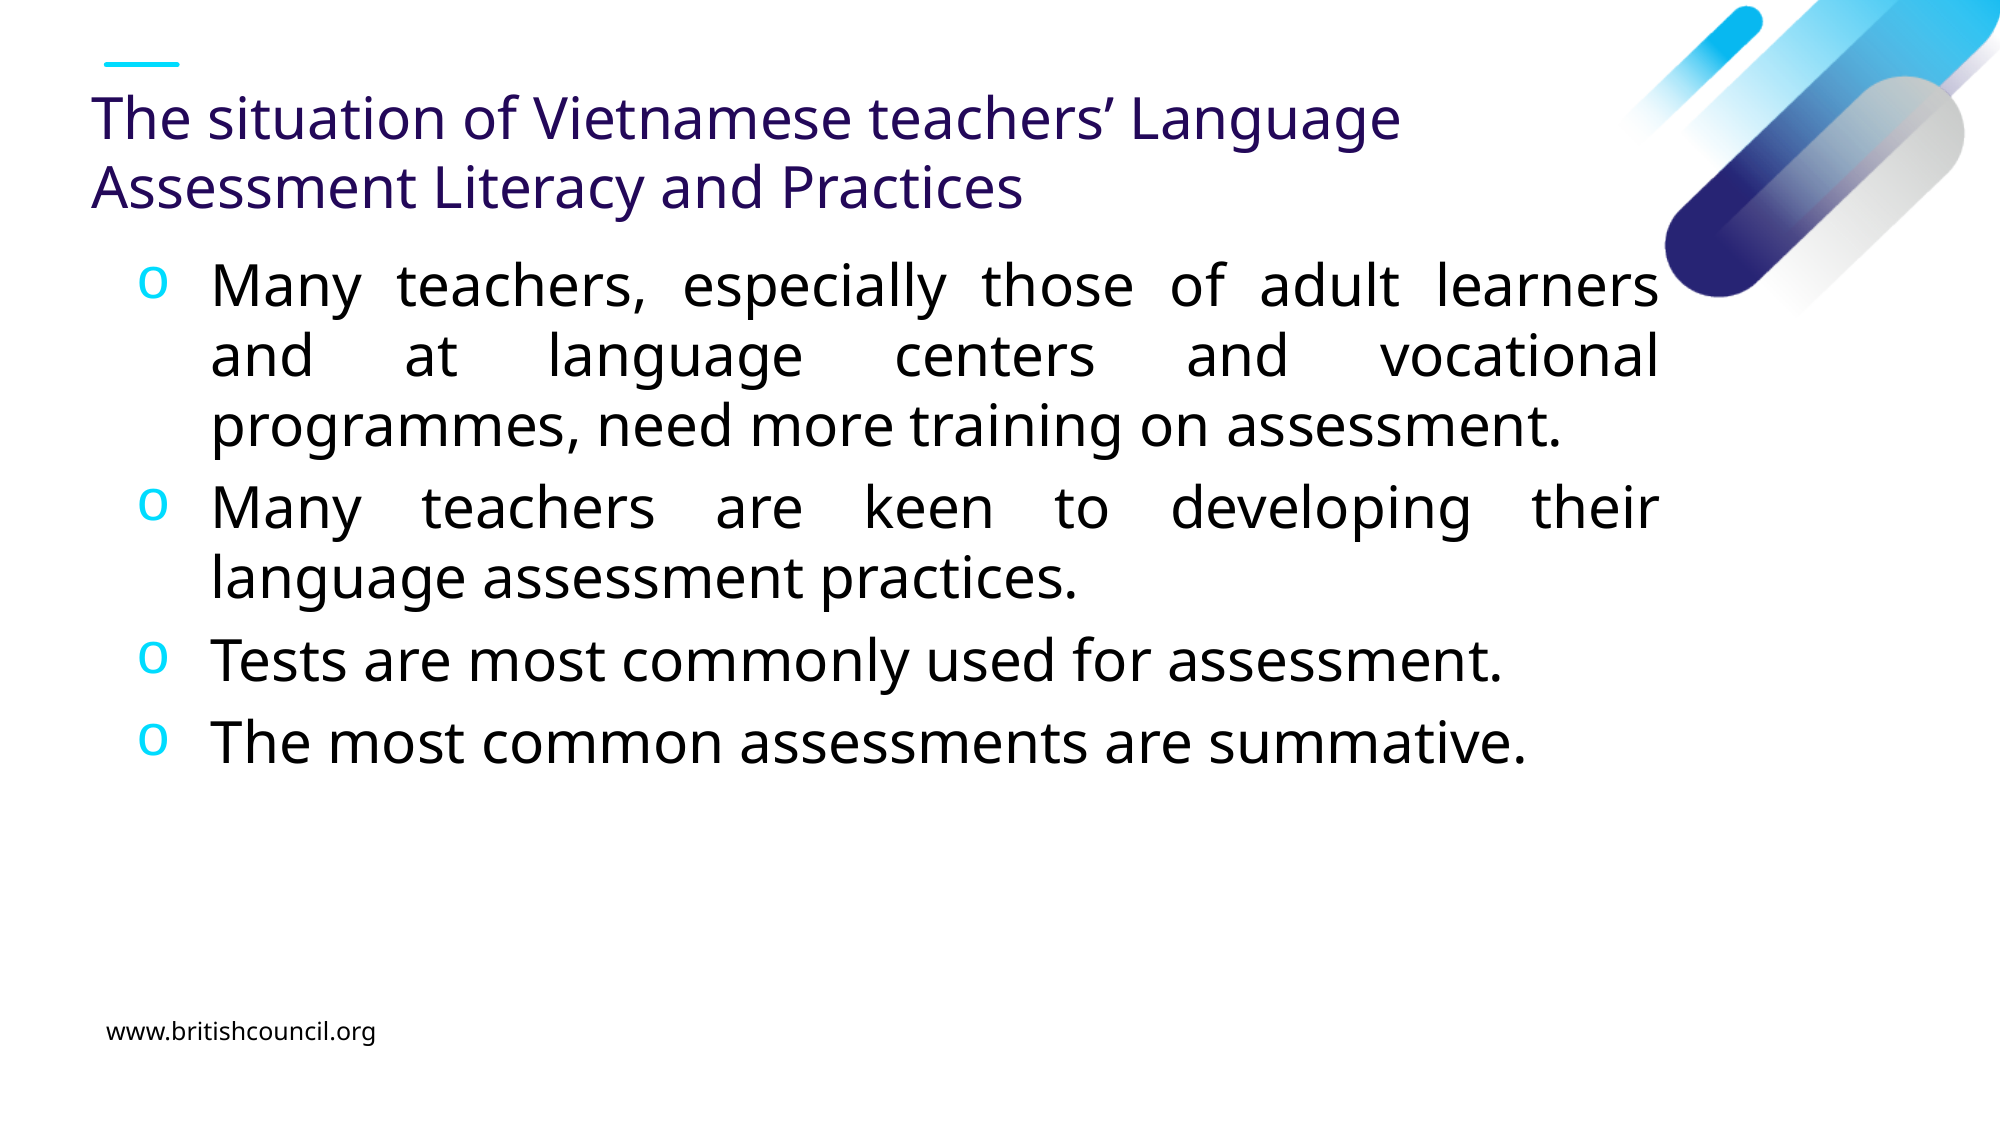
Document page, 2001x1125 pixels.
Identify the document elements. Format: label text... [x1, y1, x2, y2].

list Many teachers, especially those of adult learners and at language centers and vocational programmes, need more training on assessment. Many teachers are keen to developing their language assessment practices. Tests are most commonly used for assessment. The most common assessments are summative. [106, 248, 1661, 987]
footer www.britishcouncil.org [106, 1015, 1819, 1046]
title The situation of Vietnamese teachers’ Language Assessment Literacy and Practices [91, 82, 1702, 213]
picture [0, 0, 2000, 1125]
